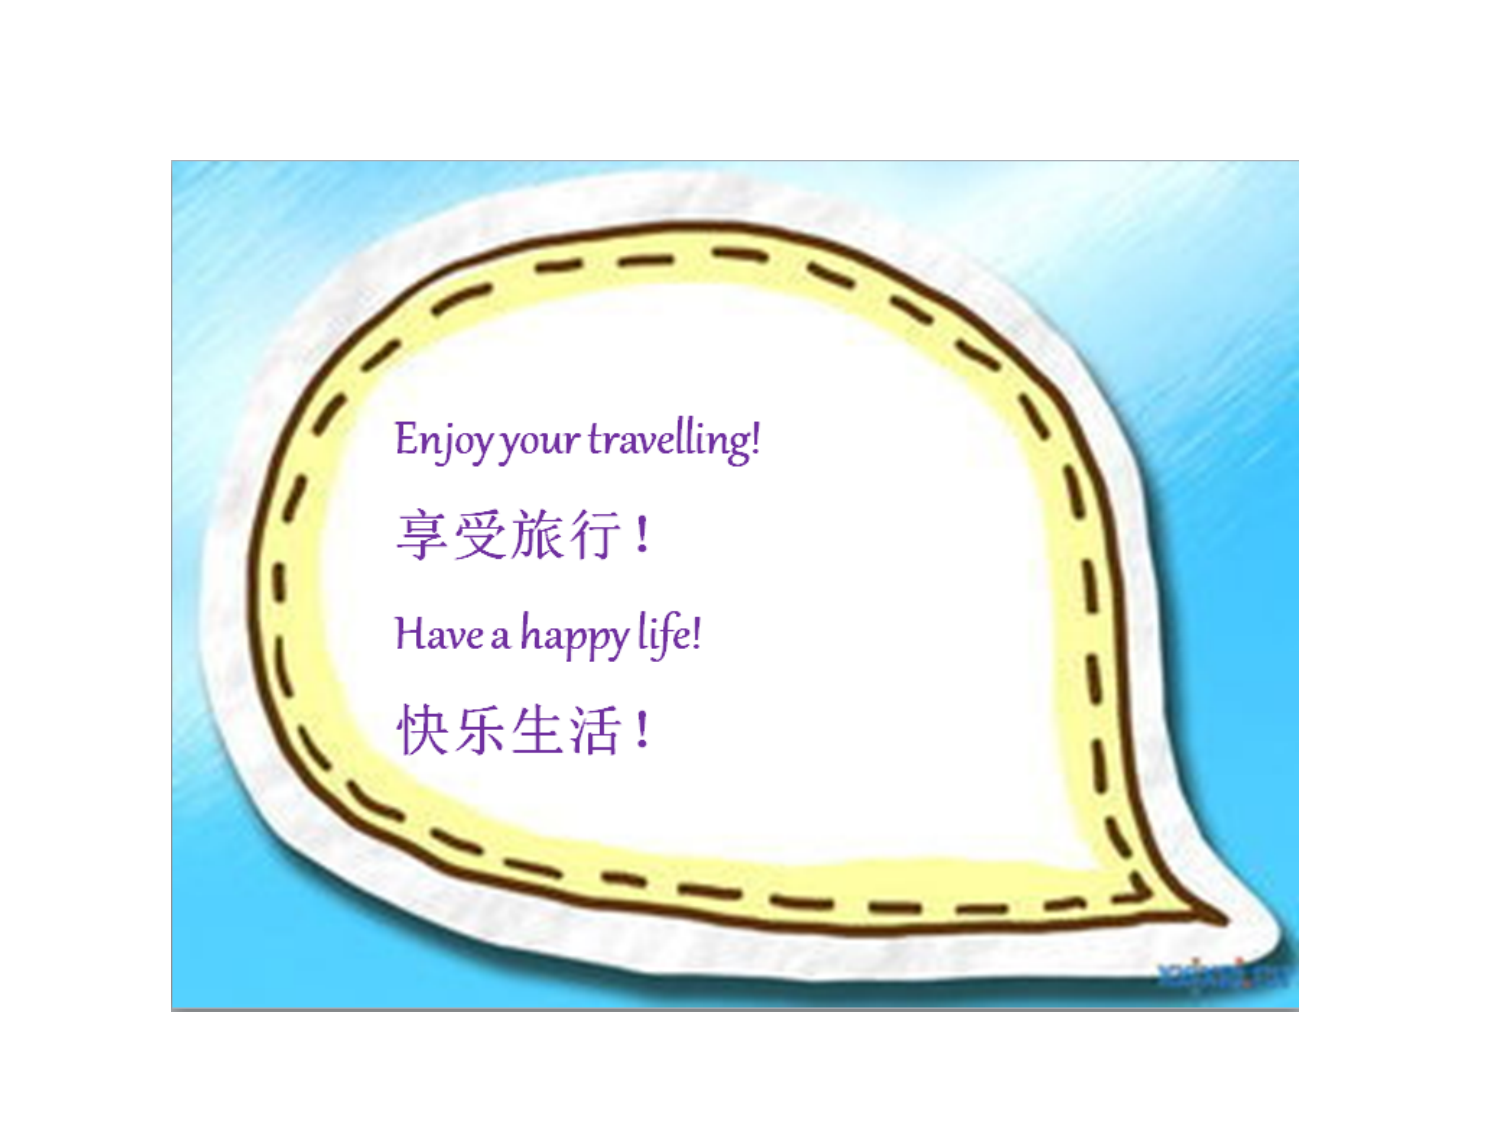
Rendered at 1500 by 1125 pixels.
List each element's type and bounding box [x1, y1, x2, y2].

picture [170, 160, 1300, 1012]
